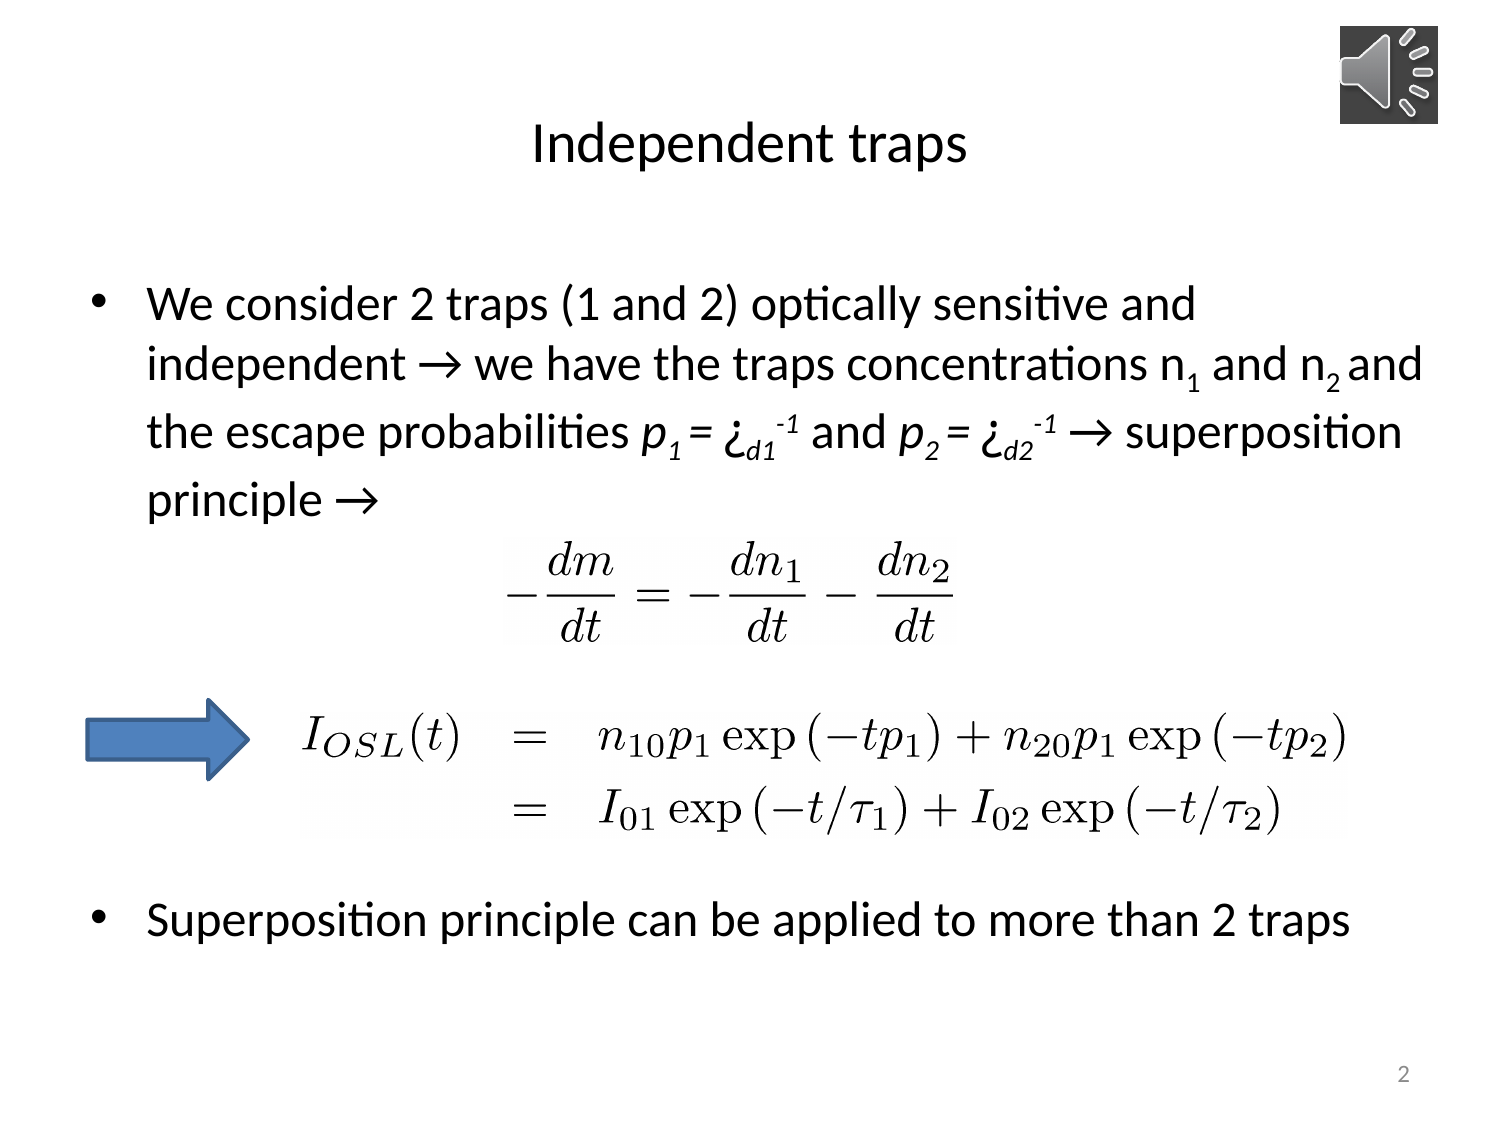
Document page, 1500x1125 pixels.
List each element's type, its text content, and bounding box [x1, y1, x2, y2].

title Independent traps [75, 45, 1425, 233]
slide_number 2 [1074, 1042, 1425, 1103]
picture [299, 712, 1348, 840]
text_box [85, 697, 251, 782]
picture [502, 537, 957, 646]
list We consider 2 traps (1 and 2) optically sensitive and independent → we have the traps concentrations n1 and n2 and the escape probabilities p1 = ¿d1-1 and p2 = ¿d2-1 → superposition principle → Superposition principle can be applied to more than 2 traps [75, 262, 1450, 1013]
picture [1338, 24, 1440, 126]
